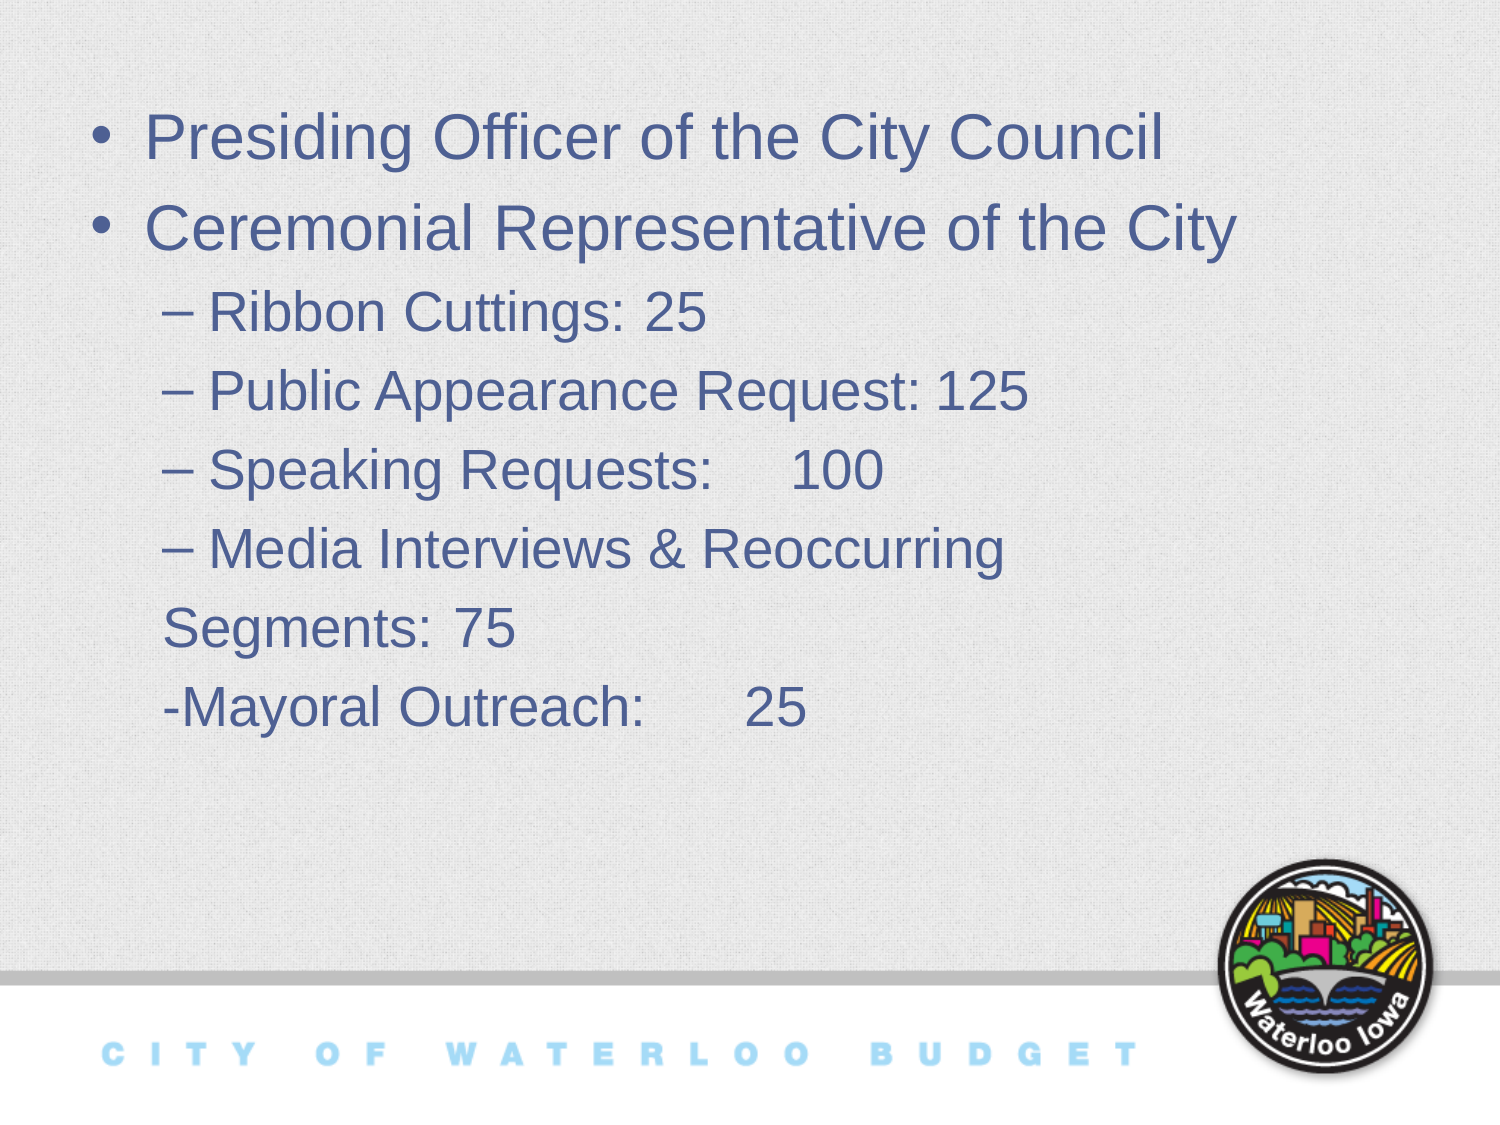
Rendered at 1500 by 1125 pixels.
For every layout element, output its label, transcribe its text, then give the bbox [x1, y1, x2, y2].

list Presiding Officer of the City Council Ceremonial Representative of the City Ribbon Cuttings: 25 Public Appearance Request: 125 Speaking Requests: 100 Media Interviews & Reoccurring Segments: 75 -Mayoral Outreach: 25 [75, 87, 1425, 830]
picture [0, 0, 1500, 1125]
